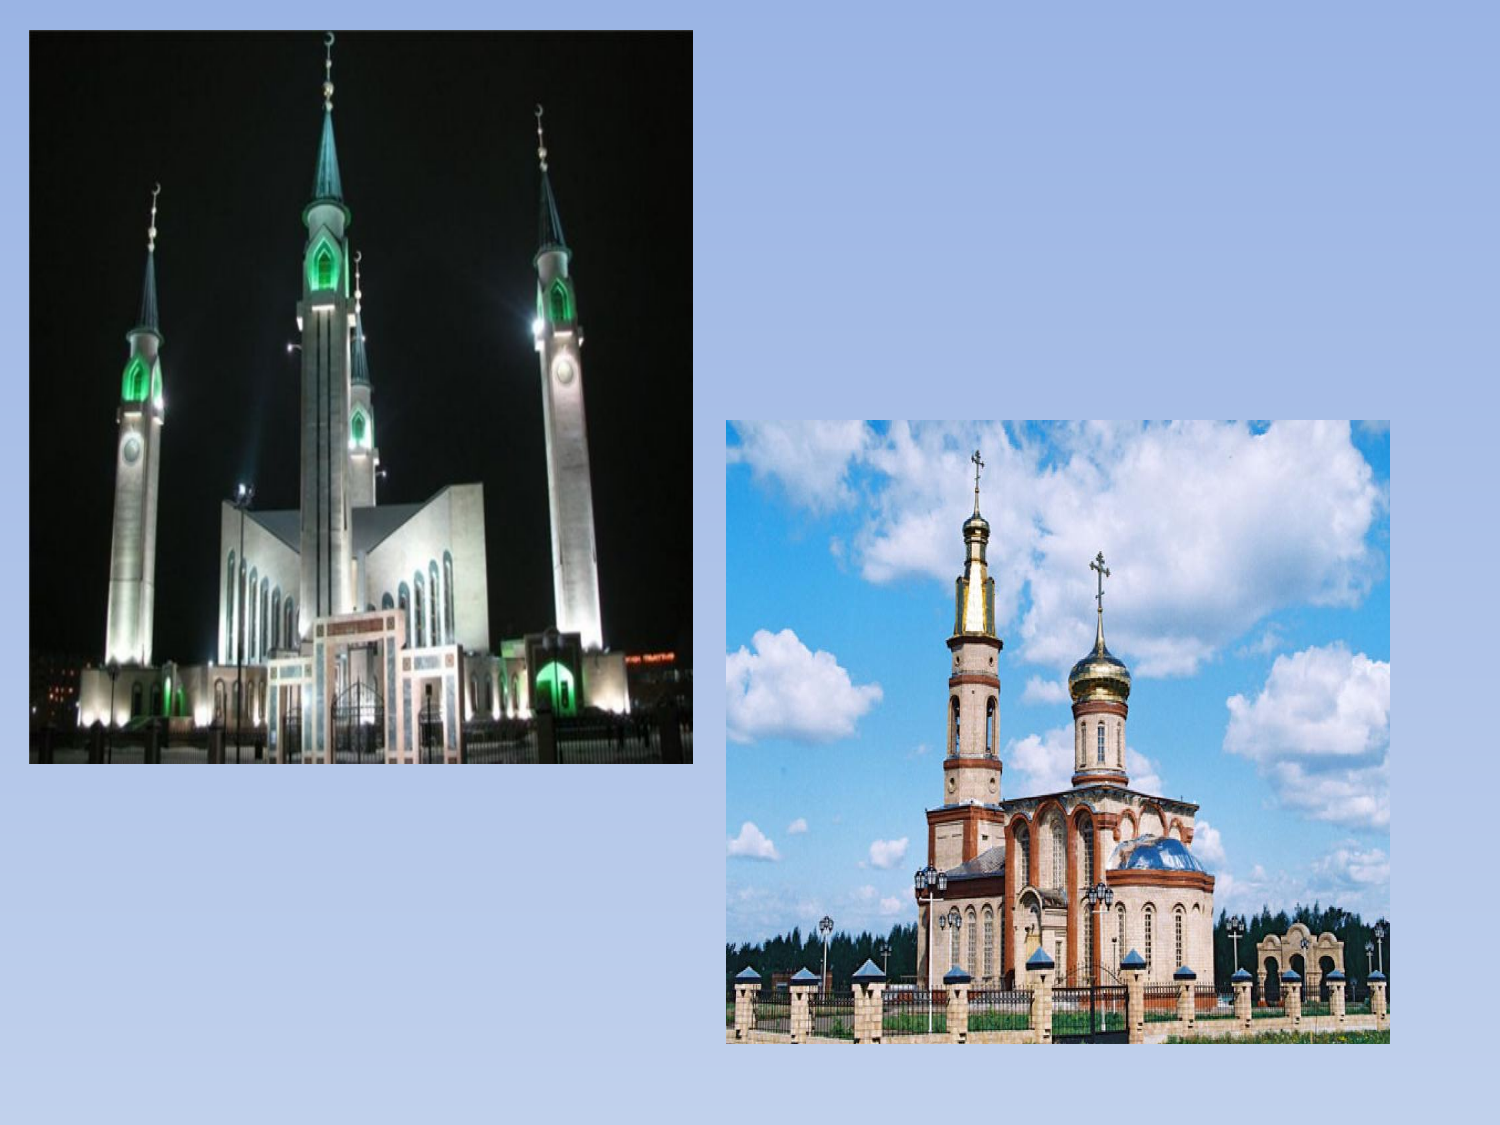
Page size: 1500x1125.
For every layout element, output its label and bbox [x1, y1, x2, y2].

list [29, 30, 693, 765]
list [726, 420, 1390, 1044]
